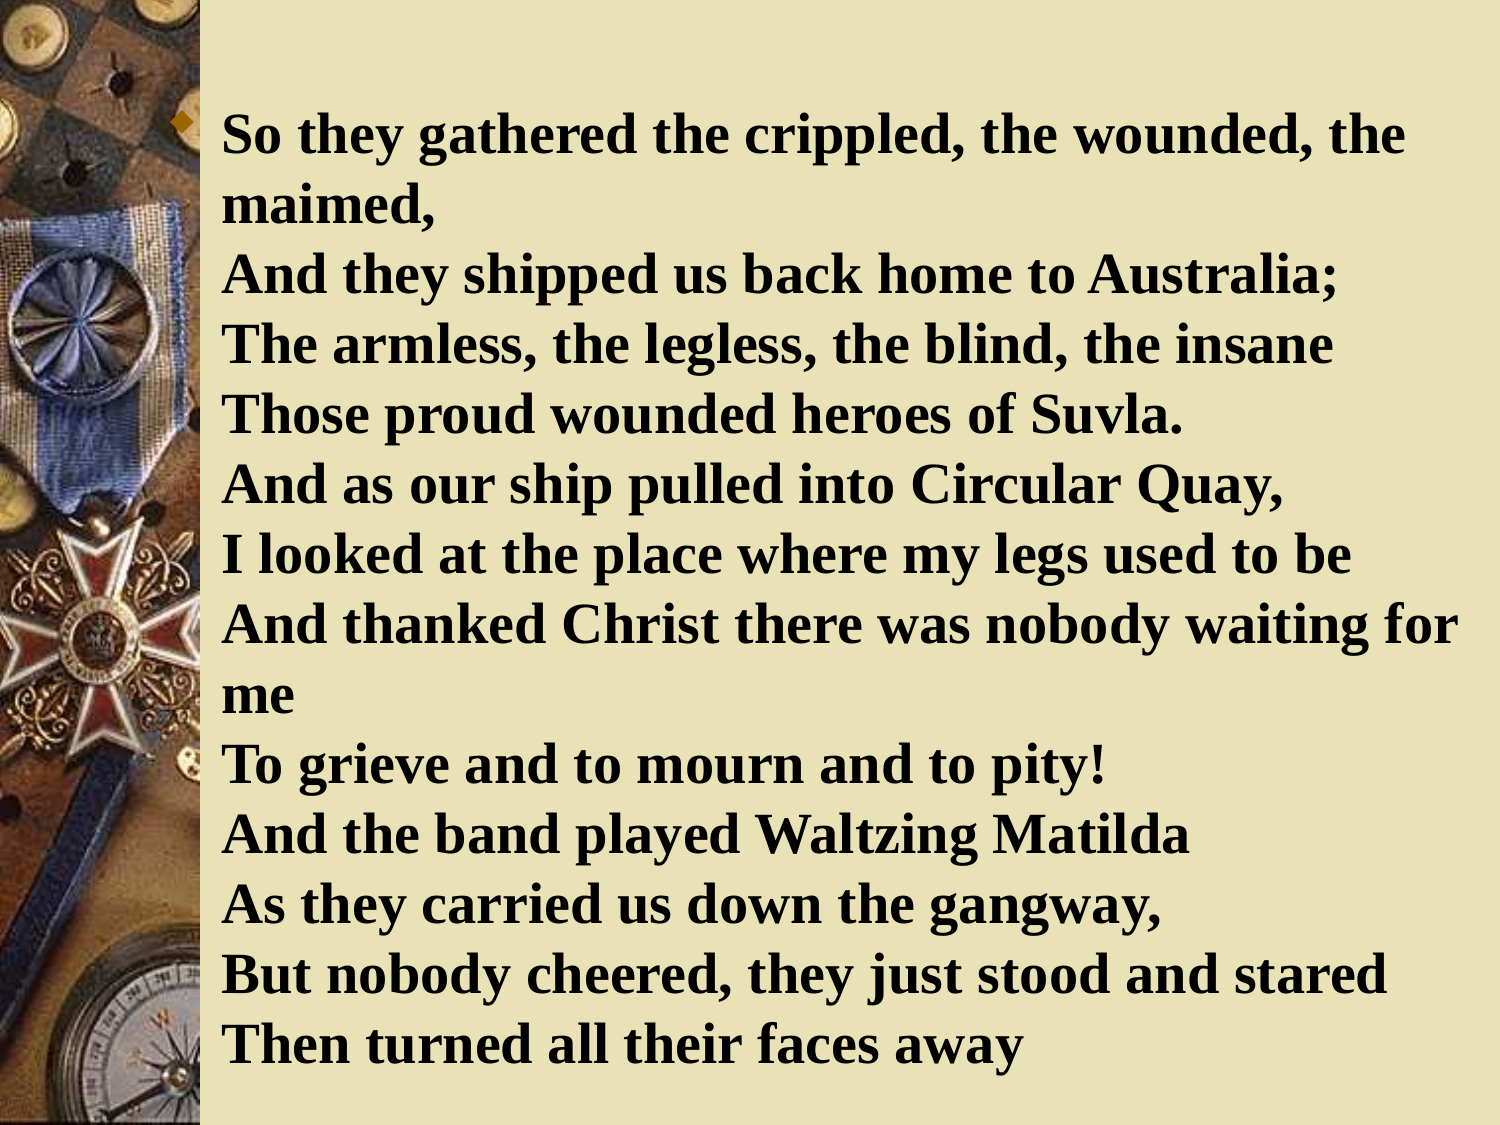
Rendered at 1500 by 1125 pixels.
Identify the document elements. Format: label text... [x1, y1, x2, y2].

list So they gathered the crippled, the wounded, the maimed, And they shipped us back home to Australia; The armless, the legless, the blind, the insane Those proud wounded heroes of Suvla. And as our ship pulled into Circular Quay, I looked at the place where my legs used to be And thanked Christ there was nobody waiting for me To grieve and to mourn and to pity! And the band played Waltzing Matilda As they carried us down the gangway, But nobody cheered, they just stood and stared Then turned all their faces away [149, 86, 1500, 1001]
picture [0, 0, 200, 1125]
